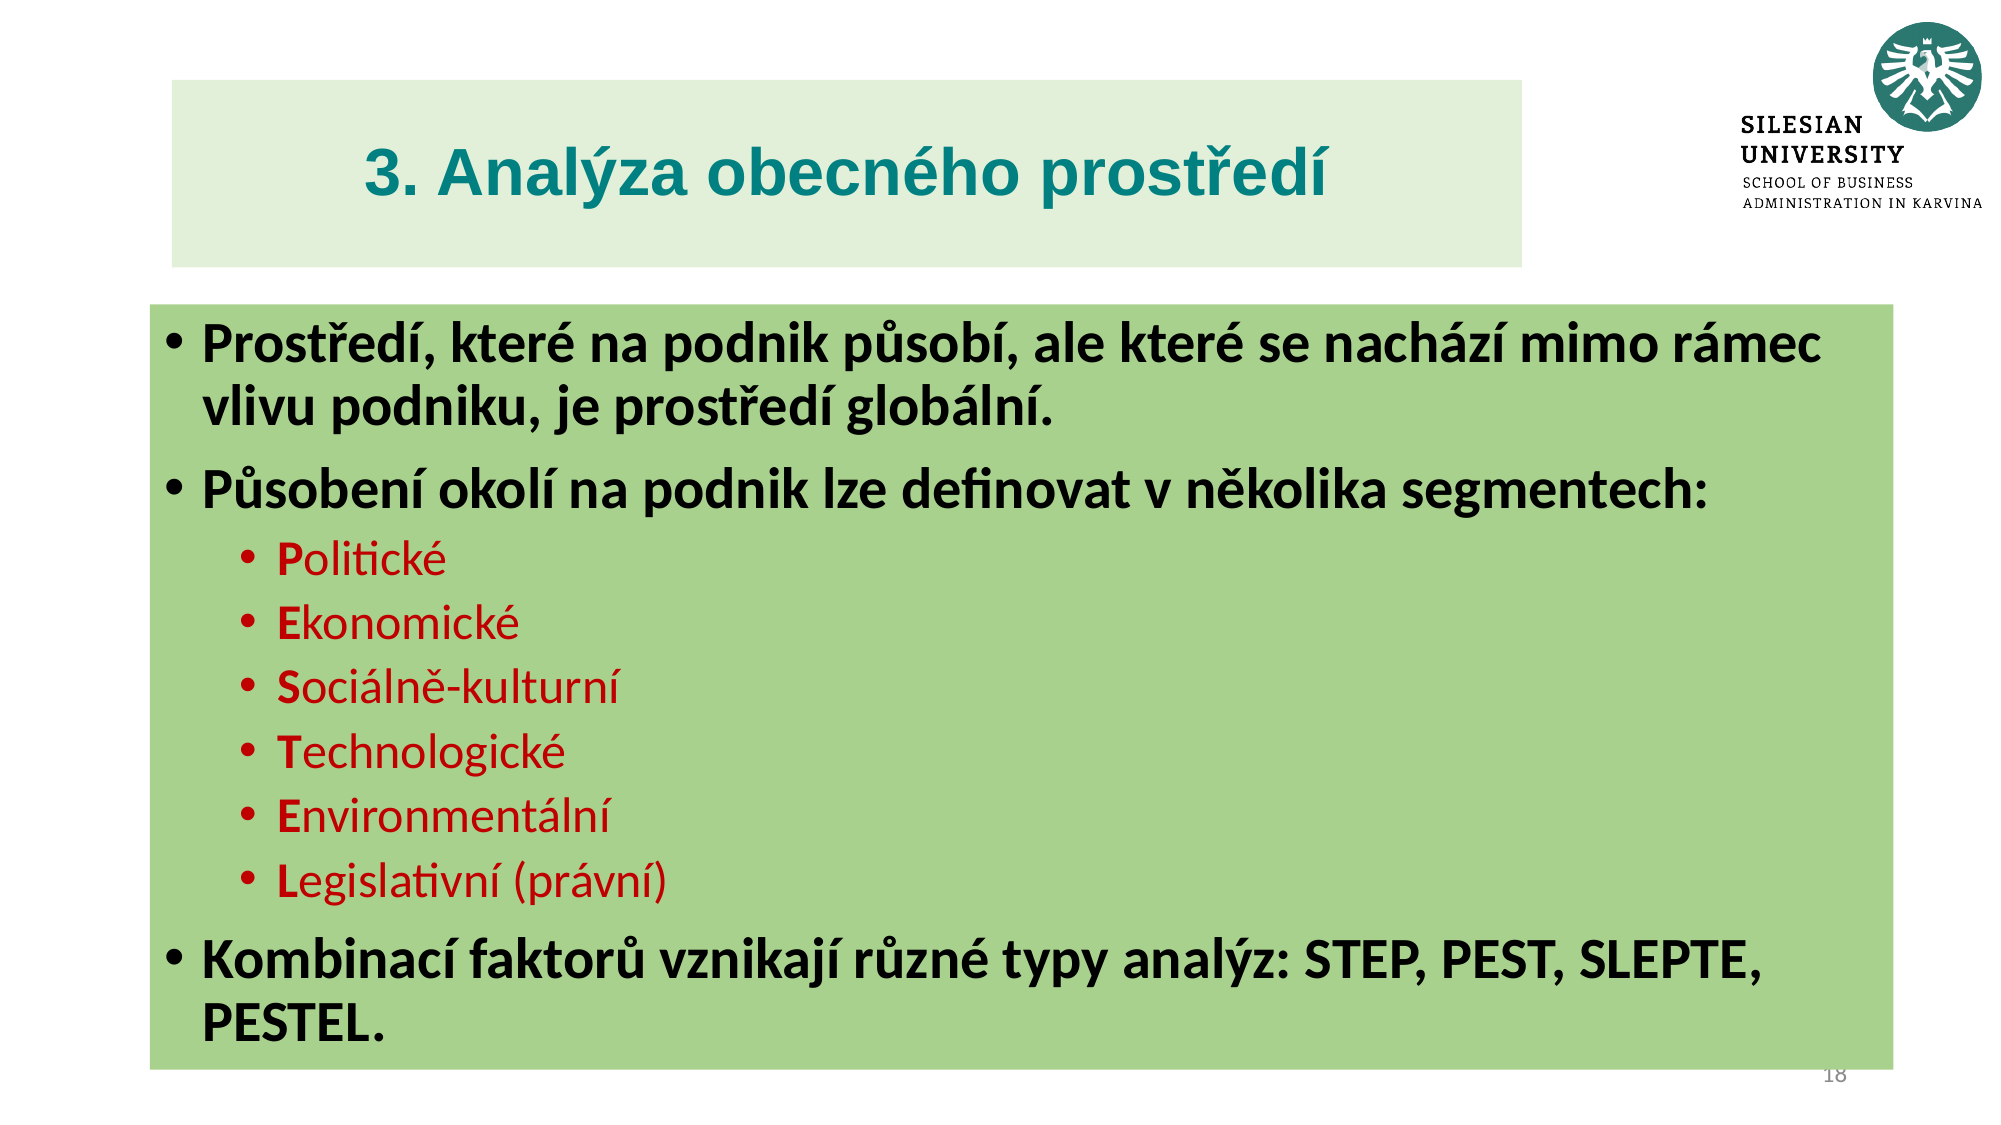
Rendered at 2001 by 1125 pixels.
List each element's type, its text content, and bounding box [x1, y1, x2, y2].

picture [1741, 22, 1982, 208]
title 3. Analýza obecného prostředí [171, 79, 1522, 268]
slide_number 18 [1412, 1042, 1863, 1103]
list Prostředí, které na podnik působí, ale které se nachází mimo rámec vlivu podniku, je prostředí globální. Působení okolí na podnik lze definovat v několika segmentech: Politické Ekonomické Sociálně-kulturní Technologické Environmentální Legislativní (právní) Kombinací faktorů vznikají různé typy analýz: STEP, PEST, SLEPTE, PESTEL. [149, 304, 1894, 1070]
